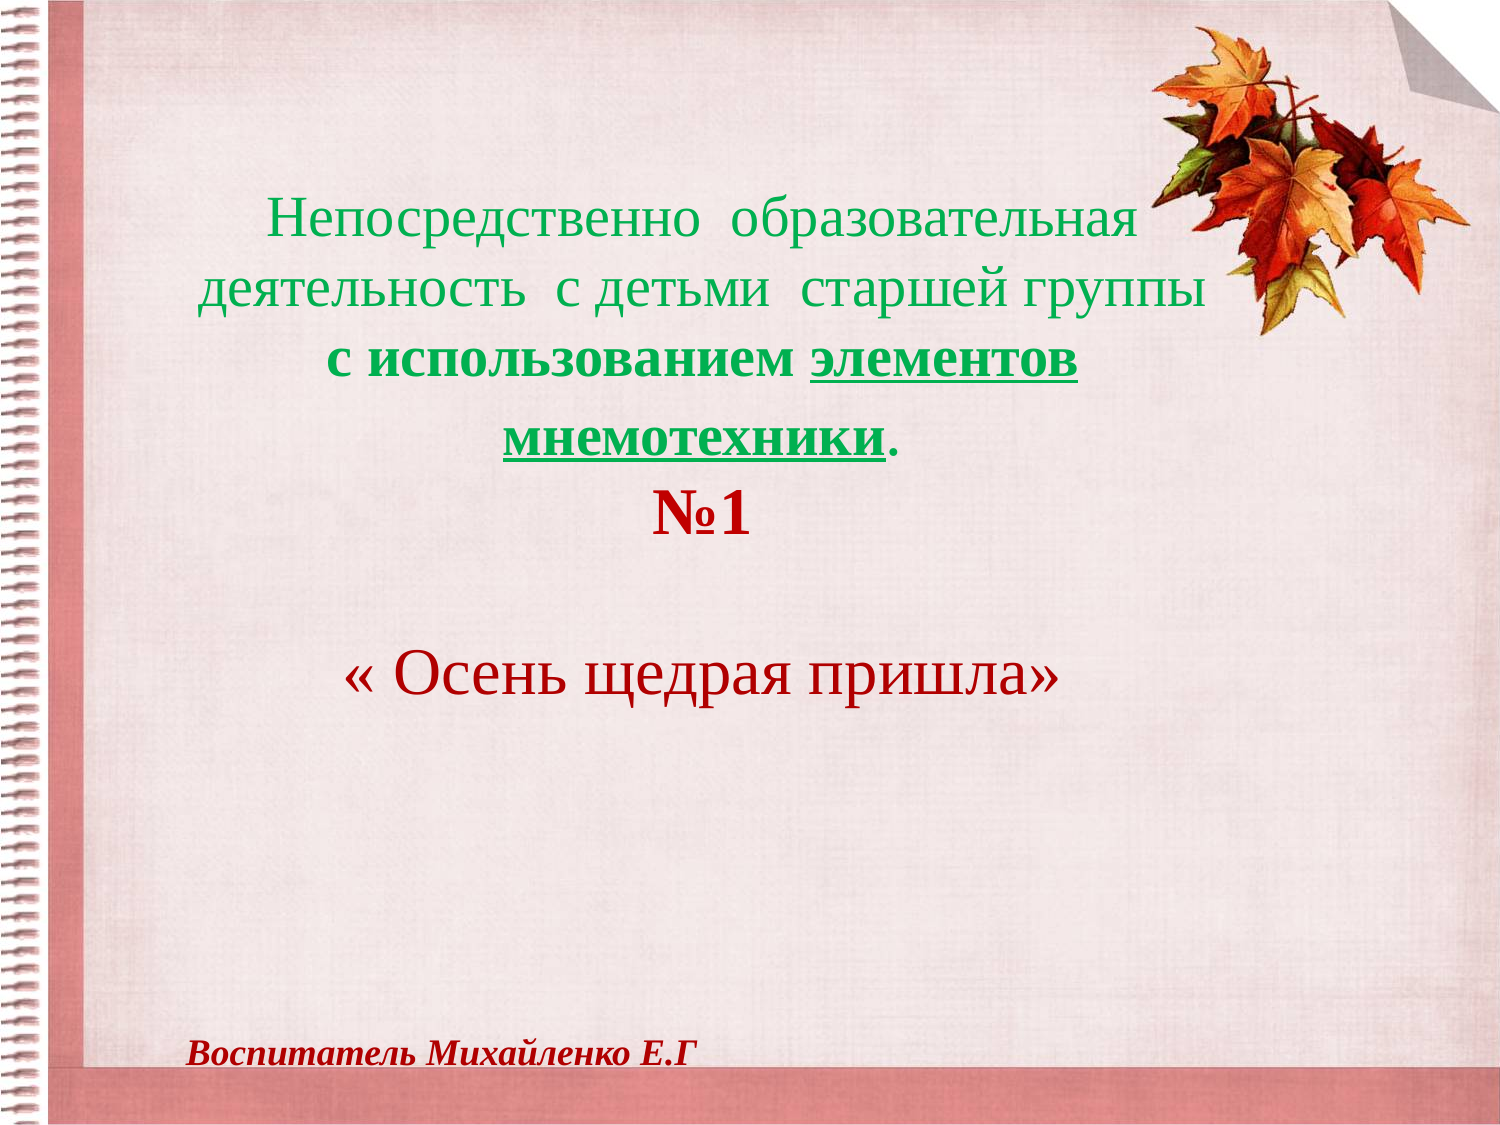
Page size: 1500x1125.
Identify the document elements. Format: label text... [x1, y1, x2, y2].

picture [0, 0, 1500, 1125]
text_box Непосредственно образовательная деятельность с детьми старшей группы с использованием элементов мнемотехники. №1 « Осень щедрая пришла» Воспитатель Михайленко Е.Г [171, 30, 1235, 1081]
